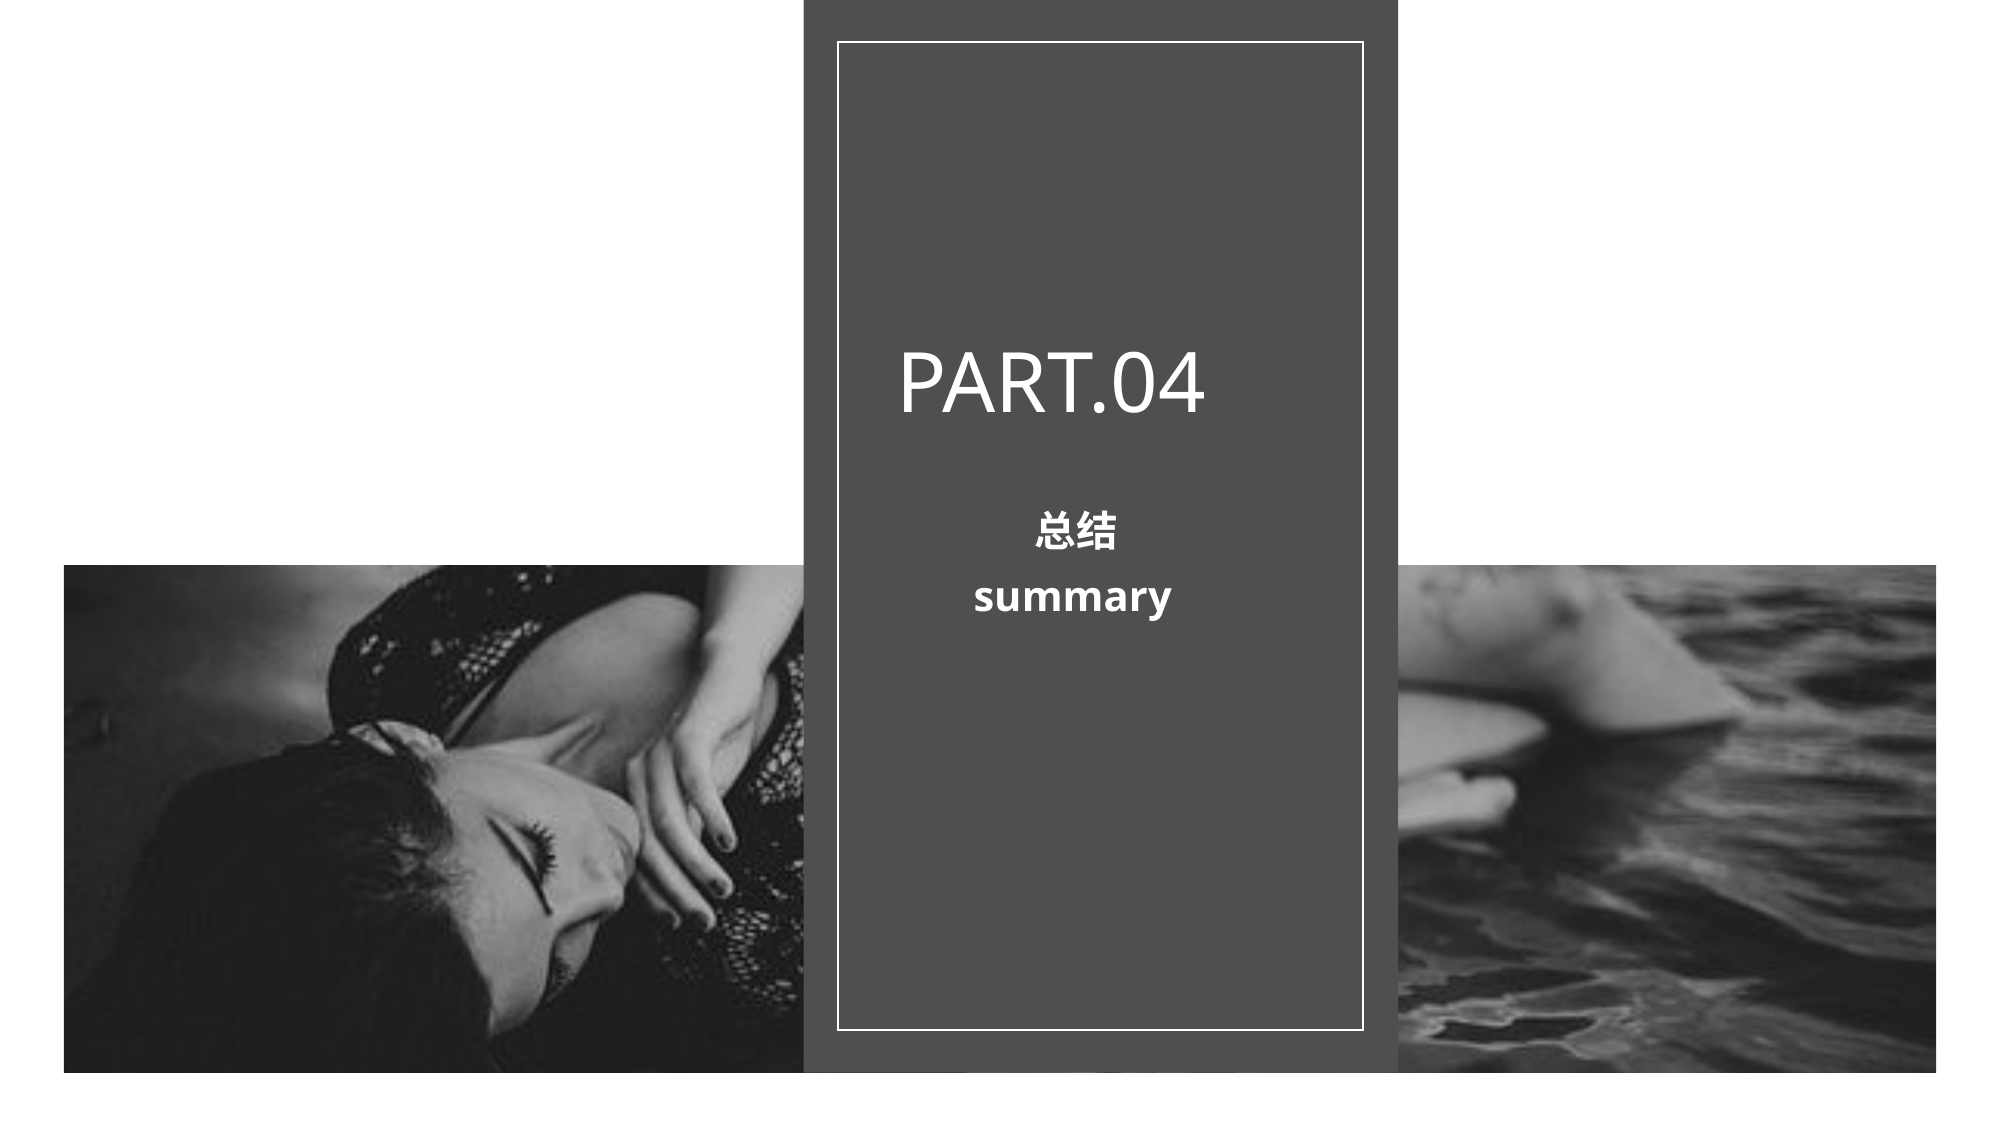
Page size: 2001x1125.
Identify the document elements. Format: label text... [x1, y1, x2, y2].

text_box [837, 41, 1364, 565]
picture [63, 565, 1937, 1073]
text_box [803, 0, 1399, 565]
text_box 总结 [1019, 496, 1234, 562]
text_box PART.04 [881, 321, 1273, 437]
